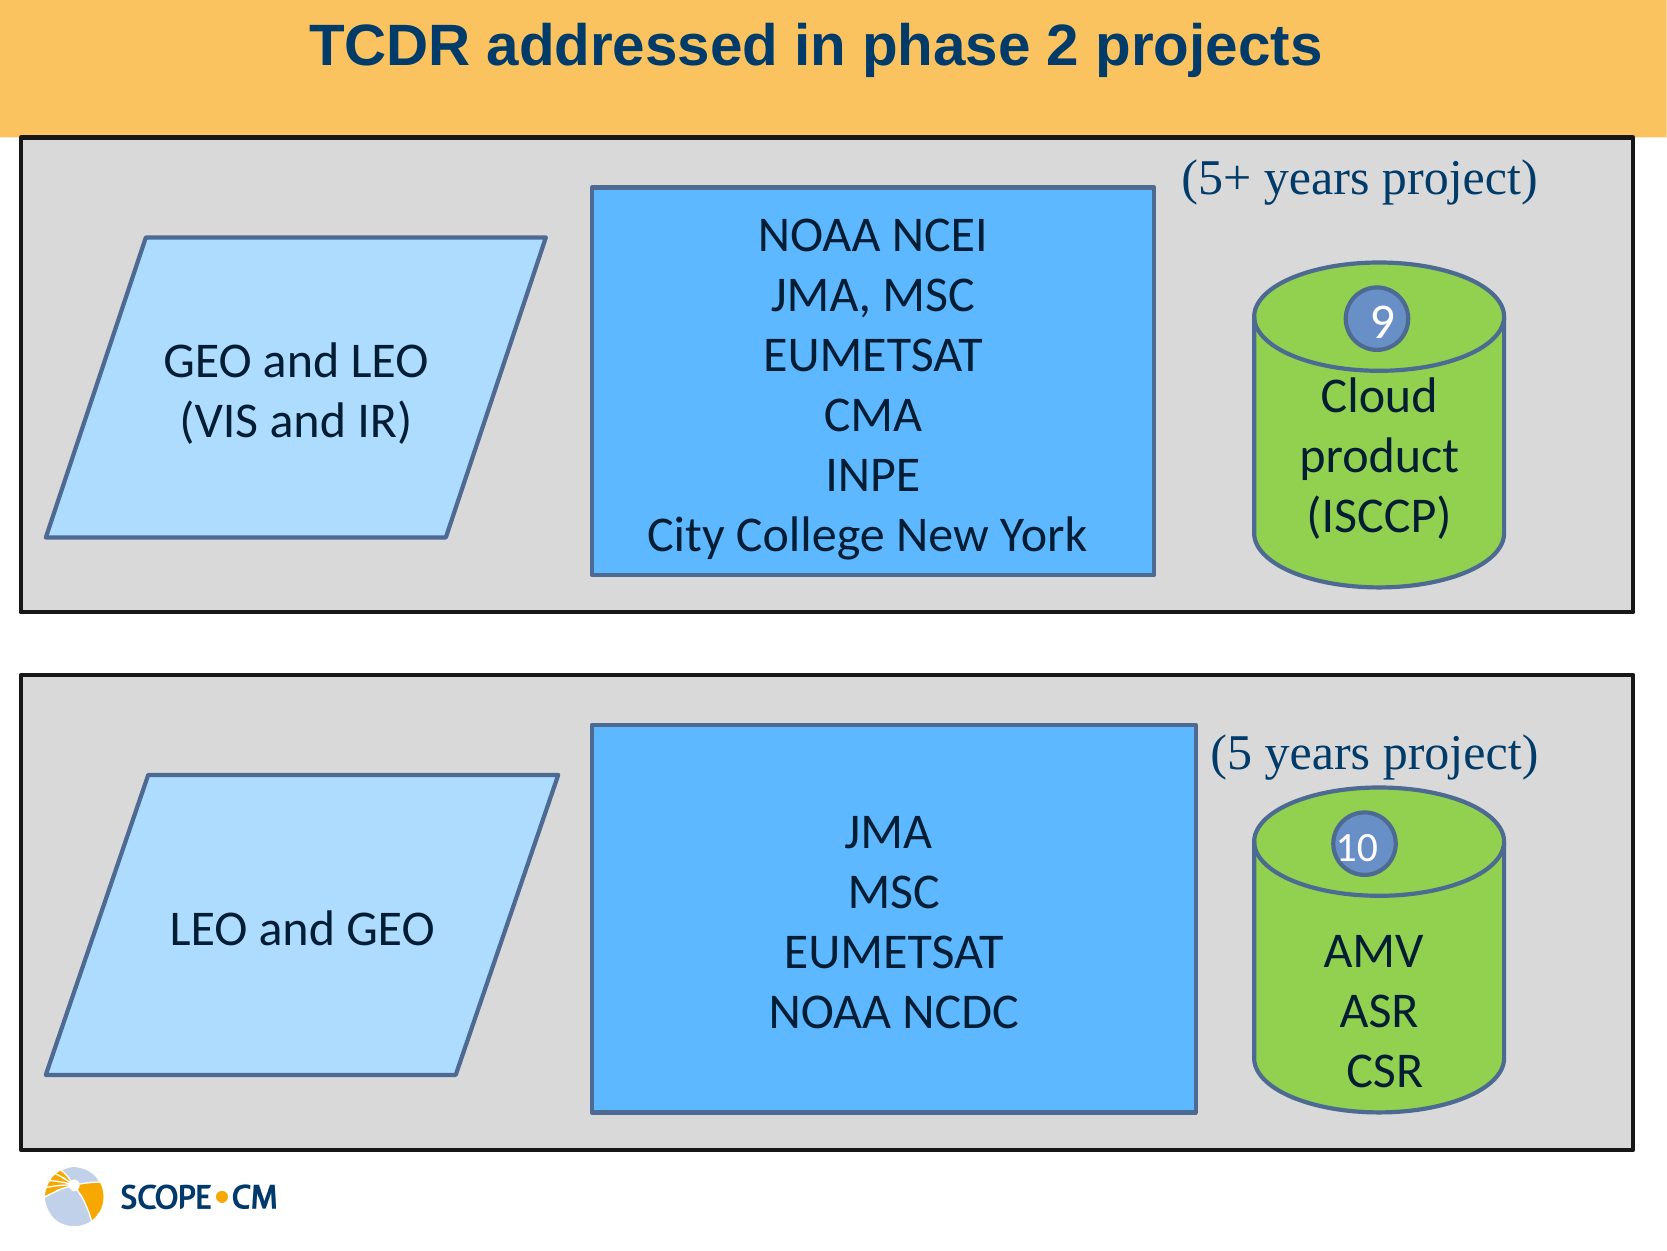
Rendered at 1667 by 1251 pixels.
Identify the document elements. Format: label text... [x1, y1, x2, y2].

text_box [45, 137, 1605, 588]
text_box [1320, 812, 1409, 879]
title TCDR addressed in phase 2 projects [58, 0, 1575, 116]
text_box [45, 712, 1634, 1113]
text_box [19, 135, 1635, 614]
picture [45, 1167, 276, 1226]
text_box [19, 673, 1635, 1152]
